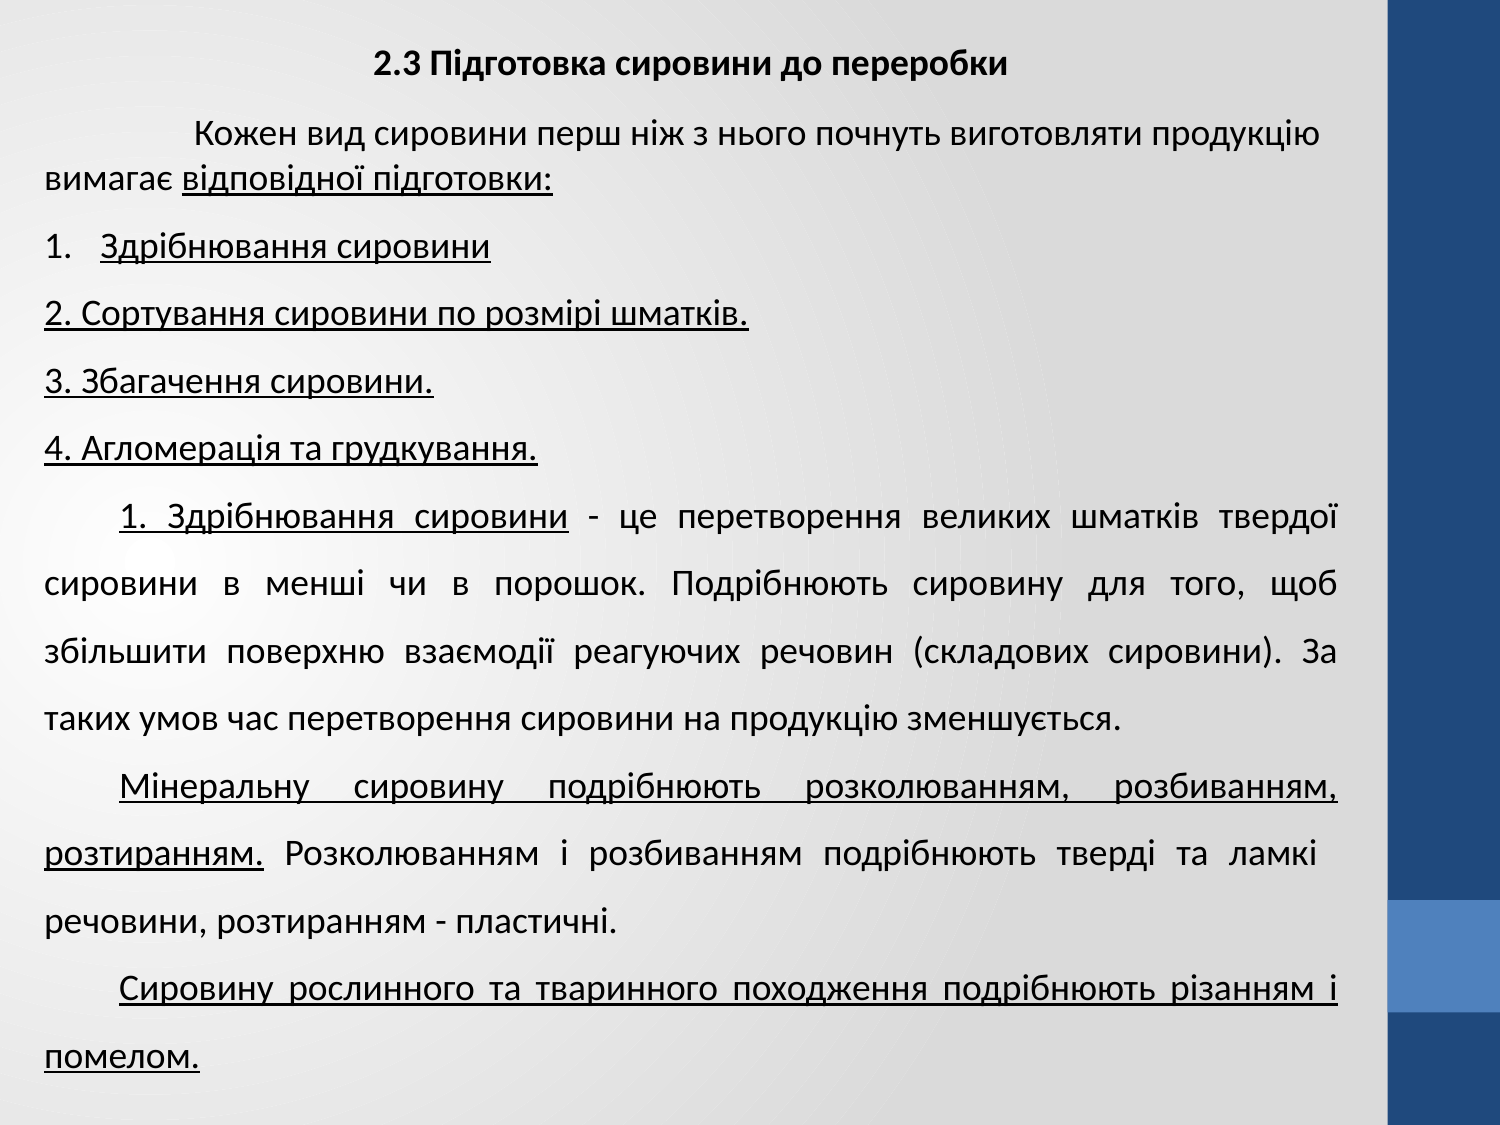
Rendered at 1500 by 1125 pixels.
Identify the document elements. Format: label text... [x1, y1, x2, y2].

text_box 2.3 Підготовка сировини до переробки Кожен вид сировини перш ніж з нього почнуть виготовляти продукцію вимагає відповідної підготовки: Здрібнювання сировини 2. Сортування сировини по розмірі шматків. 3. Збагачення сировини. 4. Агломерація та грудкування. 1. Здрібнювання сировини - це перетворення великих шматків твердої сировини в менші чи в порошок. Подрібнюють сировину для того, щоб збільшити поверхню взаємодії реагуючих речовин (складових сировини). За таких умов час перетворення сировини на продукцію зменшується. Мінеральну сировину подрібнюють розколюванням, розбиванням, розтиранням. Розколюванням і розбиванням подрібнюють тверді та ламкі речовини, розтиранням - пластичні. Сировину рослинного та тваринного походження подрібнюють різанням і помелом. [29, 30, 1353, 1084]
